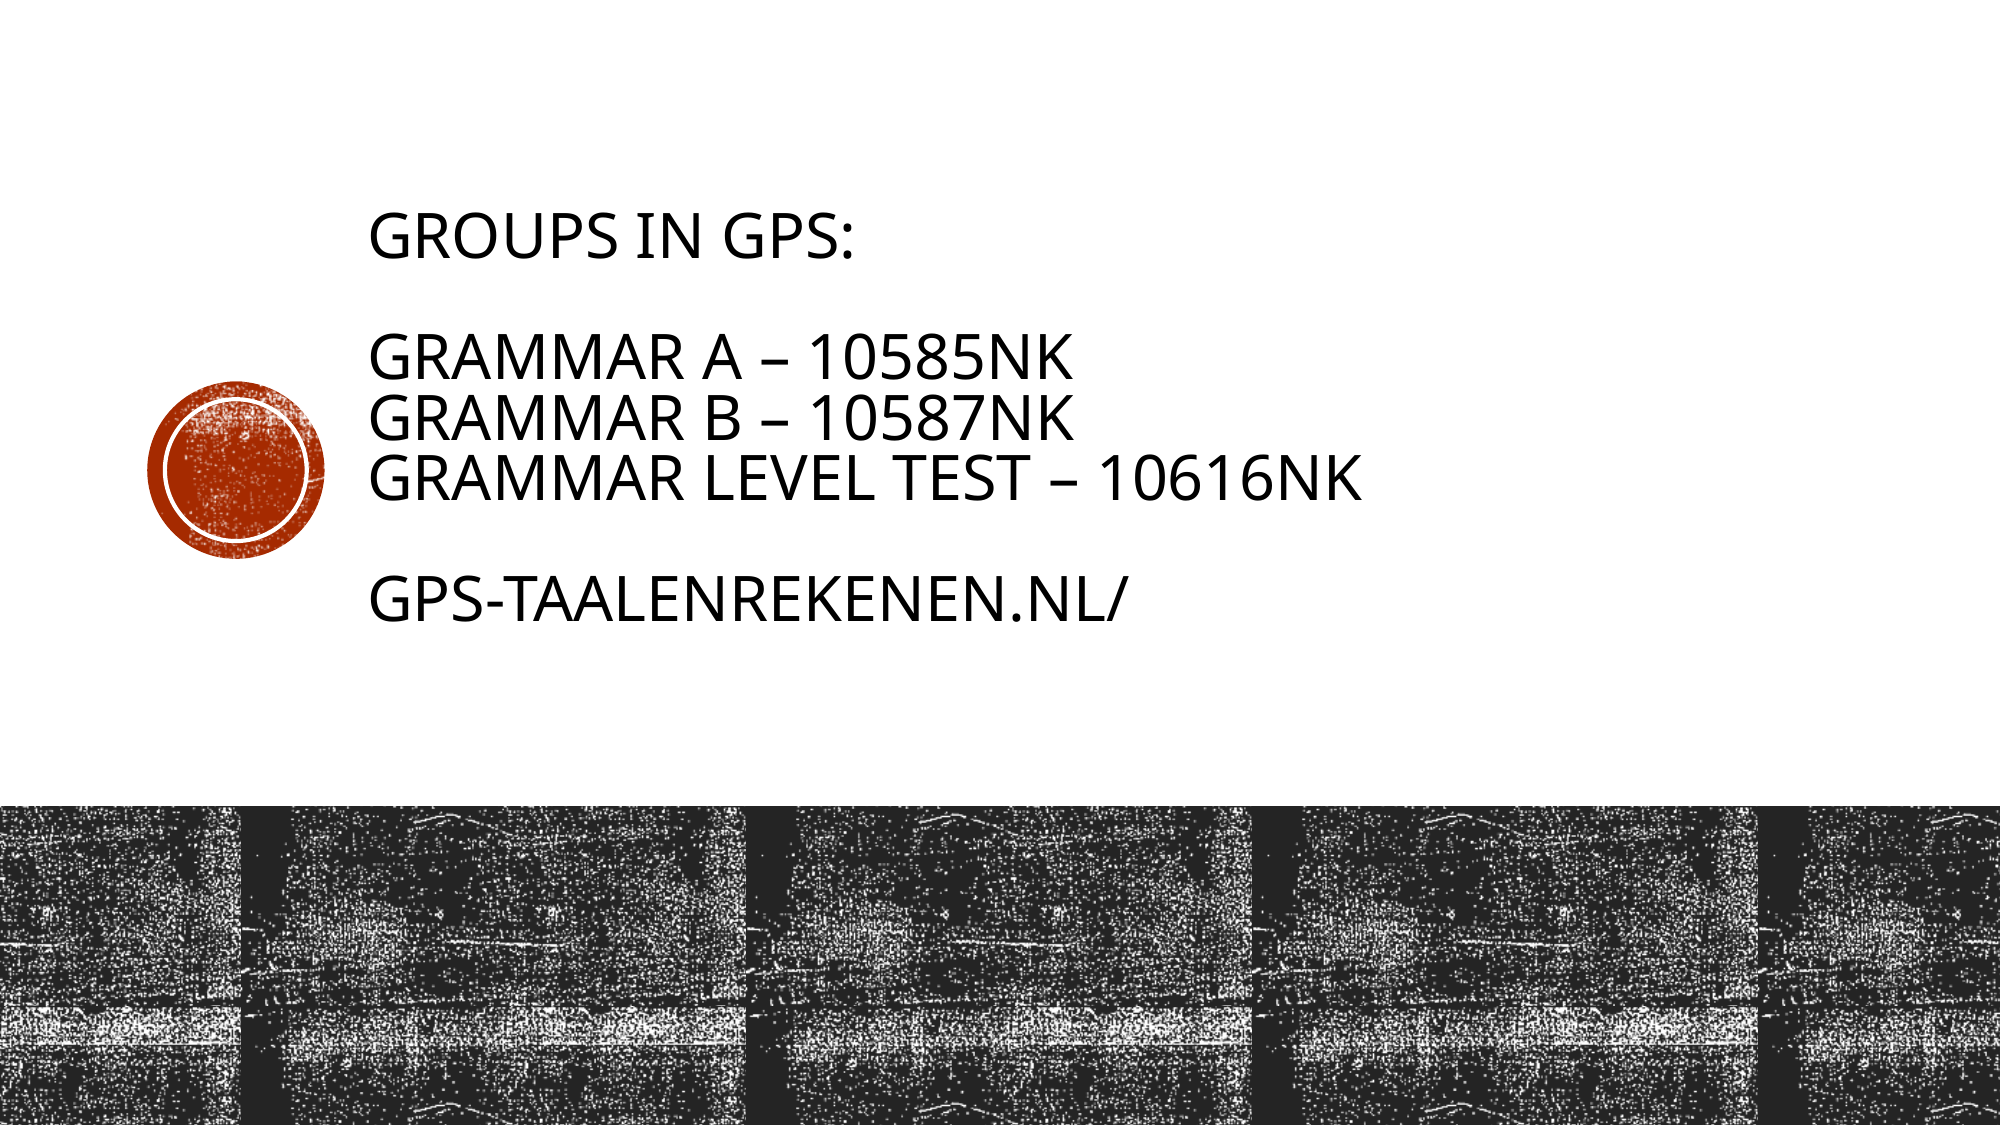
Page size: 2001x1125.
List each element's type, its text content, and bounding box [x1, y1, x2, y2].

title Groups in gps: Grammar A – 10585NK Grammar B – 10587NK Grammar level test – 10616NK gps-taalenrekenen.nl/ [352, 201, 1875, 779]
